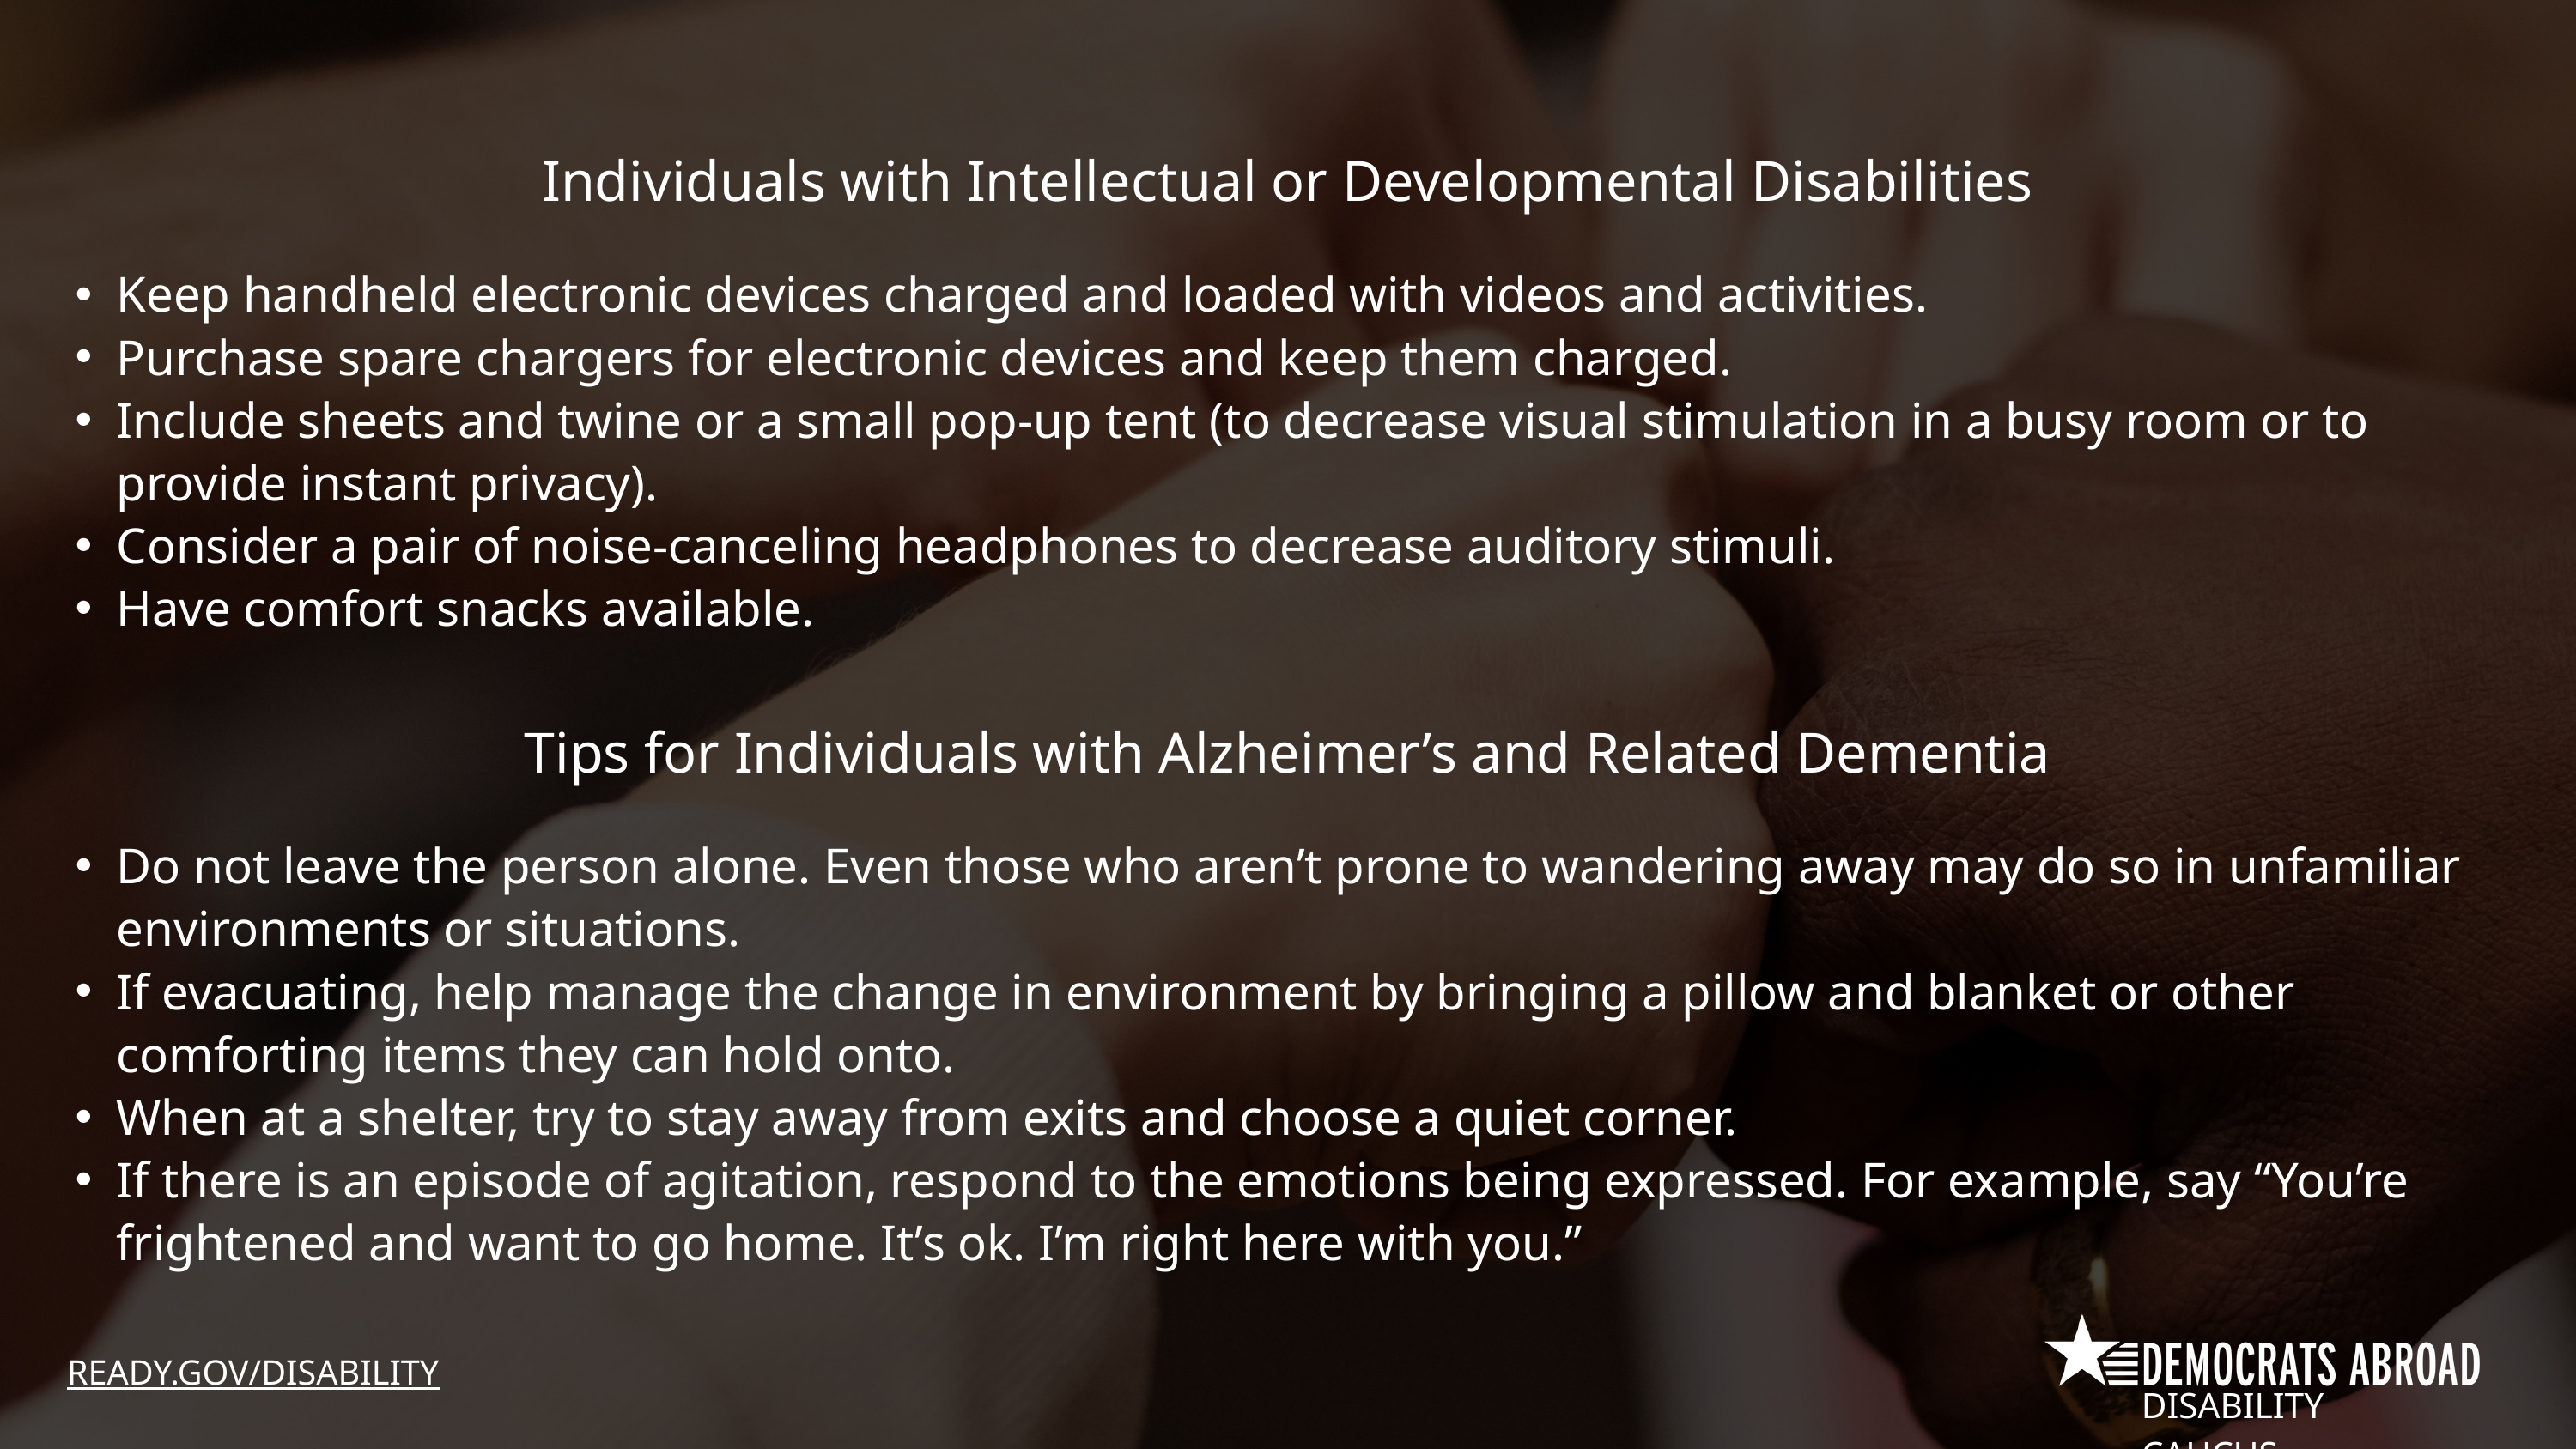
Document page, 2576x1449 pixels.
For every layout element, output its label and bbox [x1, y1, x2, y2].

text_box [2023, 1272, 2508, 1423]
picture [0, 0, 2576, 1449]
